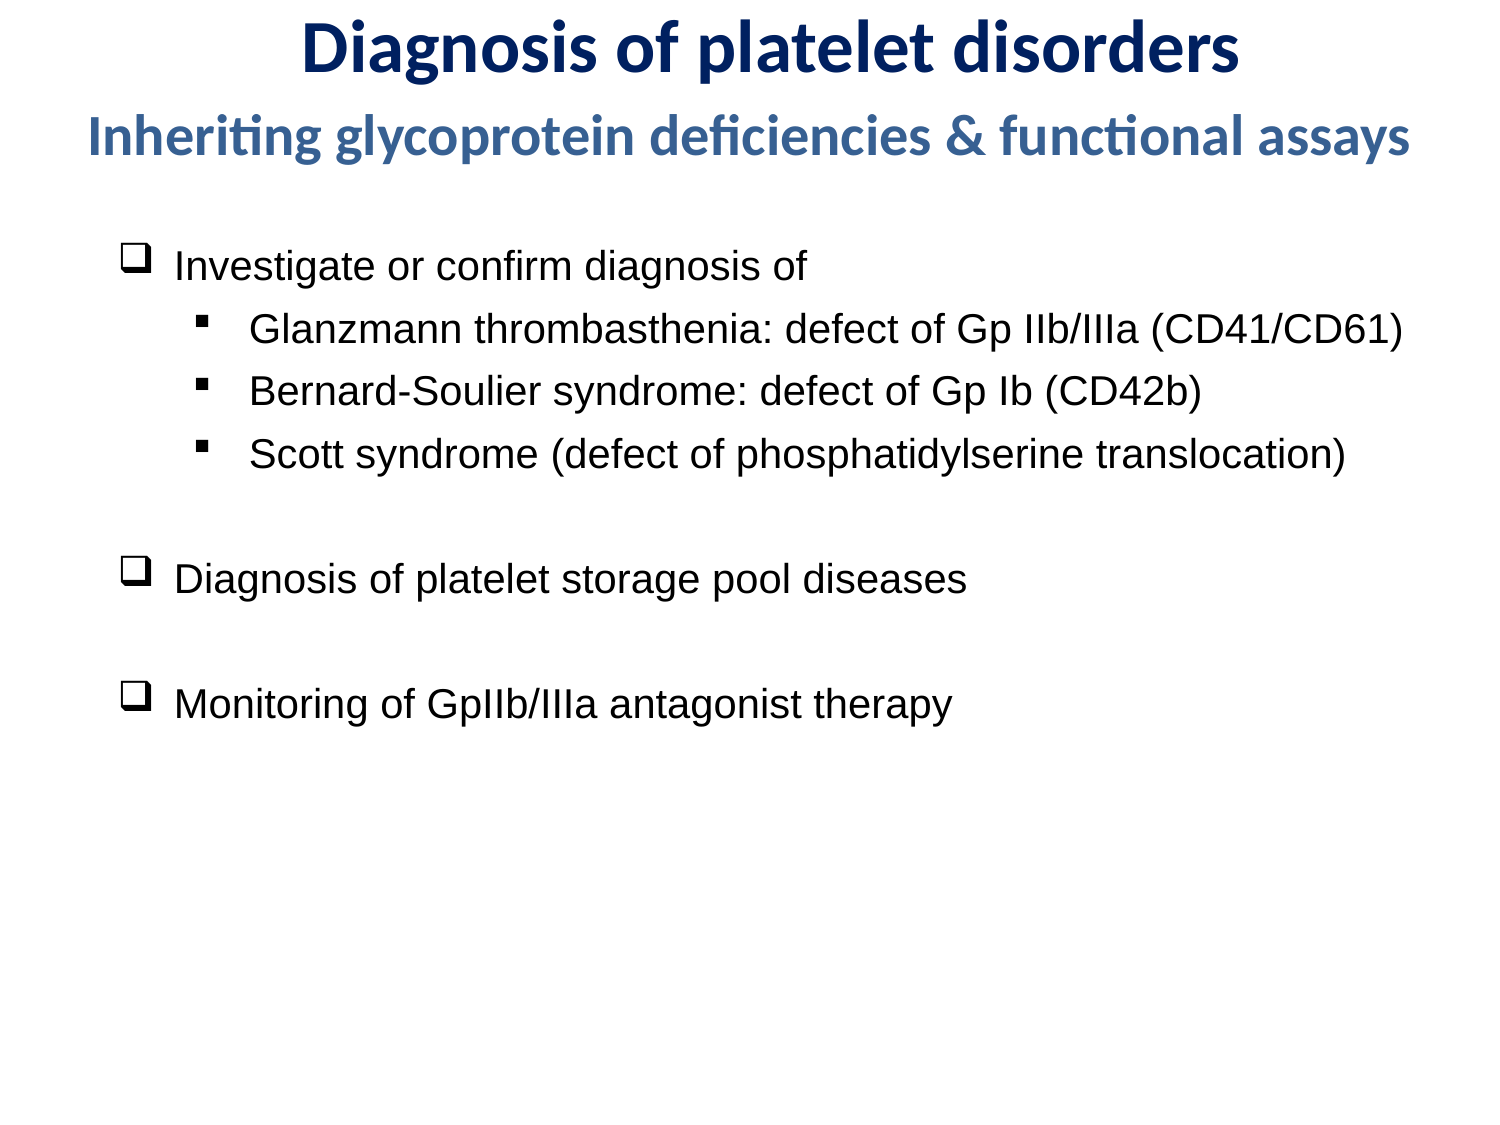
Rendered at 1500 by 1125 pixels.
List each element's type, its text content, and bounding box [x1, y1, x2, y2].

title Diagnosis of platelet disorders [96, 0, 1447, 90]
text_box Inheriting glycoprotein deficiencies & functional assays [53, 90, 1459, 175]
text_box Investigate or confirm diagnosis of Glanzmann thrombasthenia: defect of Gp IIb/IIIa (CD41/CD61) Bernard-Soulier syndrome: defect of Gp Ib (CD42b) Scott syndrome (defect of phosphatidylserine translocation) Diagnosis of platelet storage pool diseases Monitoring of GpIIb/IIIa antagonist therapy [29, 231, 1436, 860]
